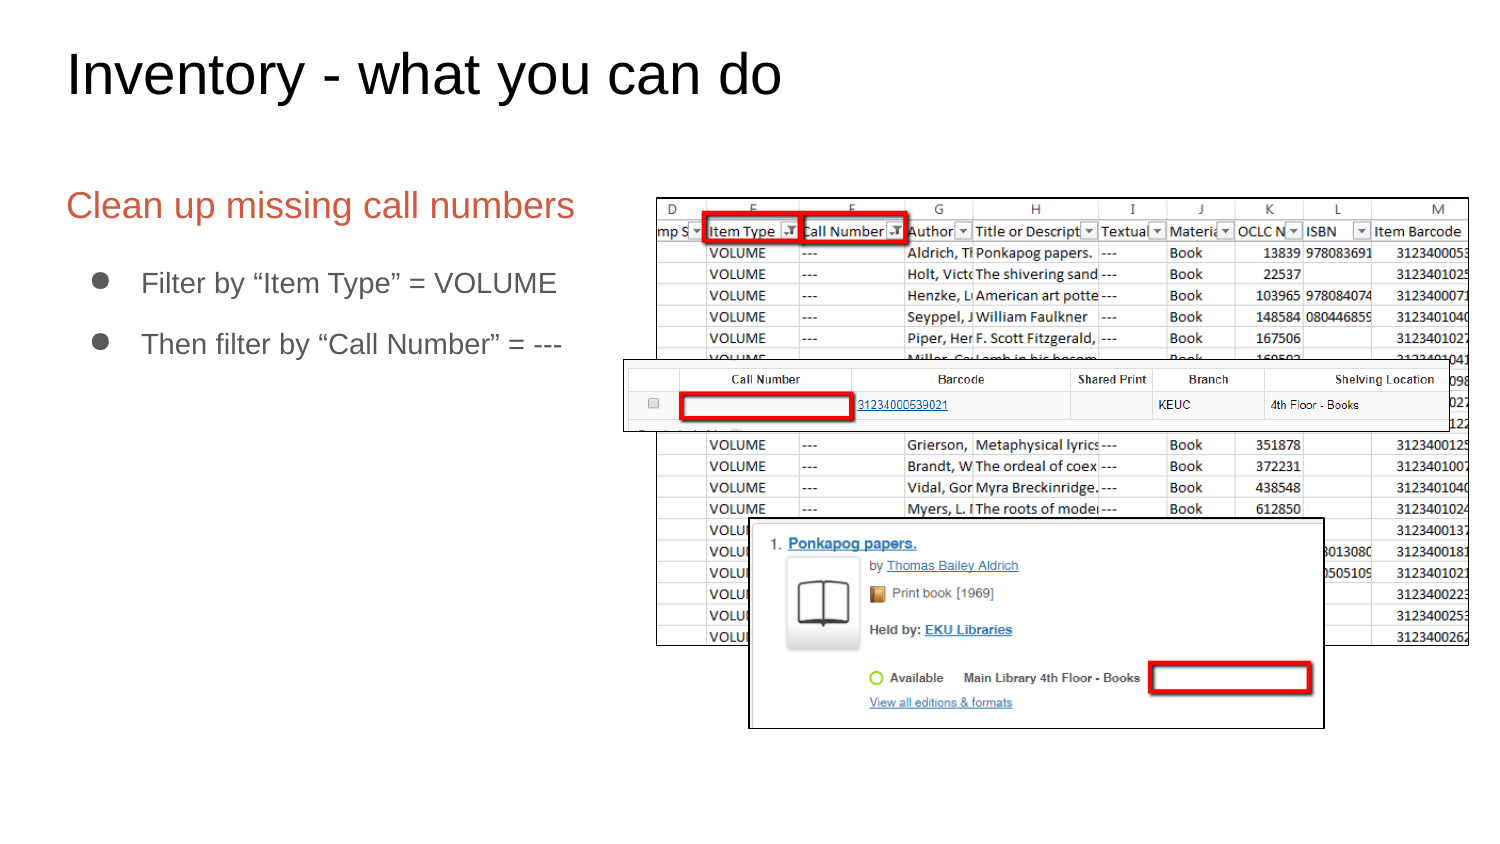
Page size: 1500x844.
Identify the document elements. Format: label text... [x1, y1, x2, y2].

picture [623, 198, 1468, 729]
title Inventory - what you can do [51, 21, 1449, 115]
list Clean up missing call numbers Filter by “Item Type” = VOLUME Then filter by “Call Number” = --- [51, 159, 606, 720]
